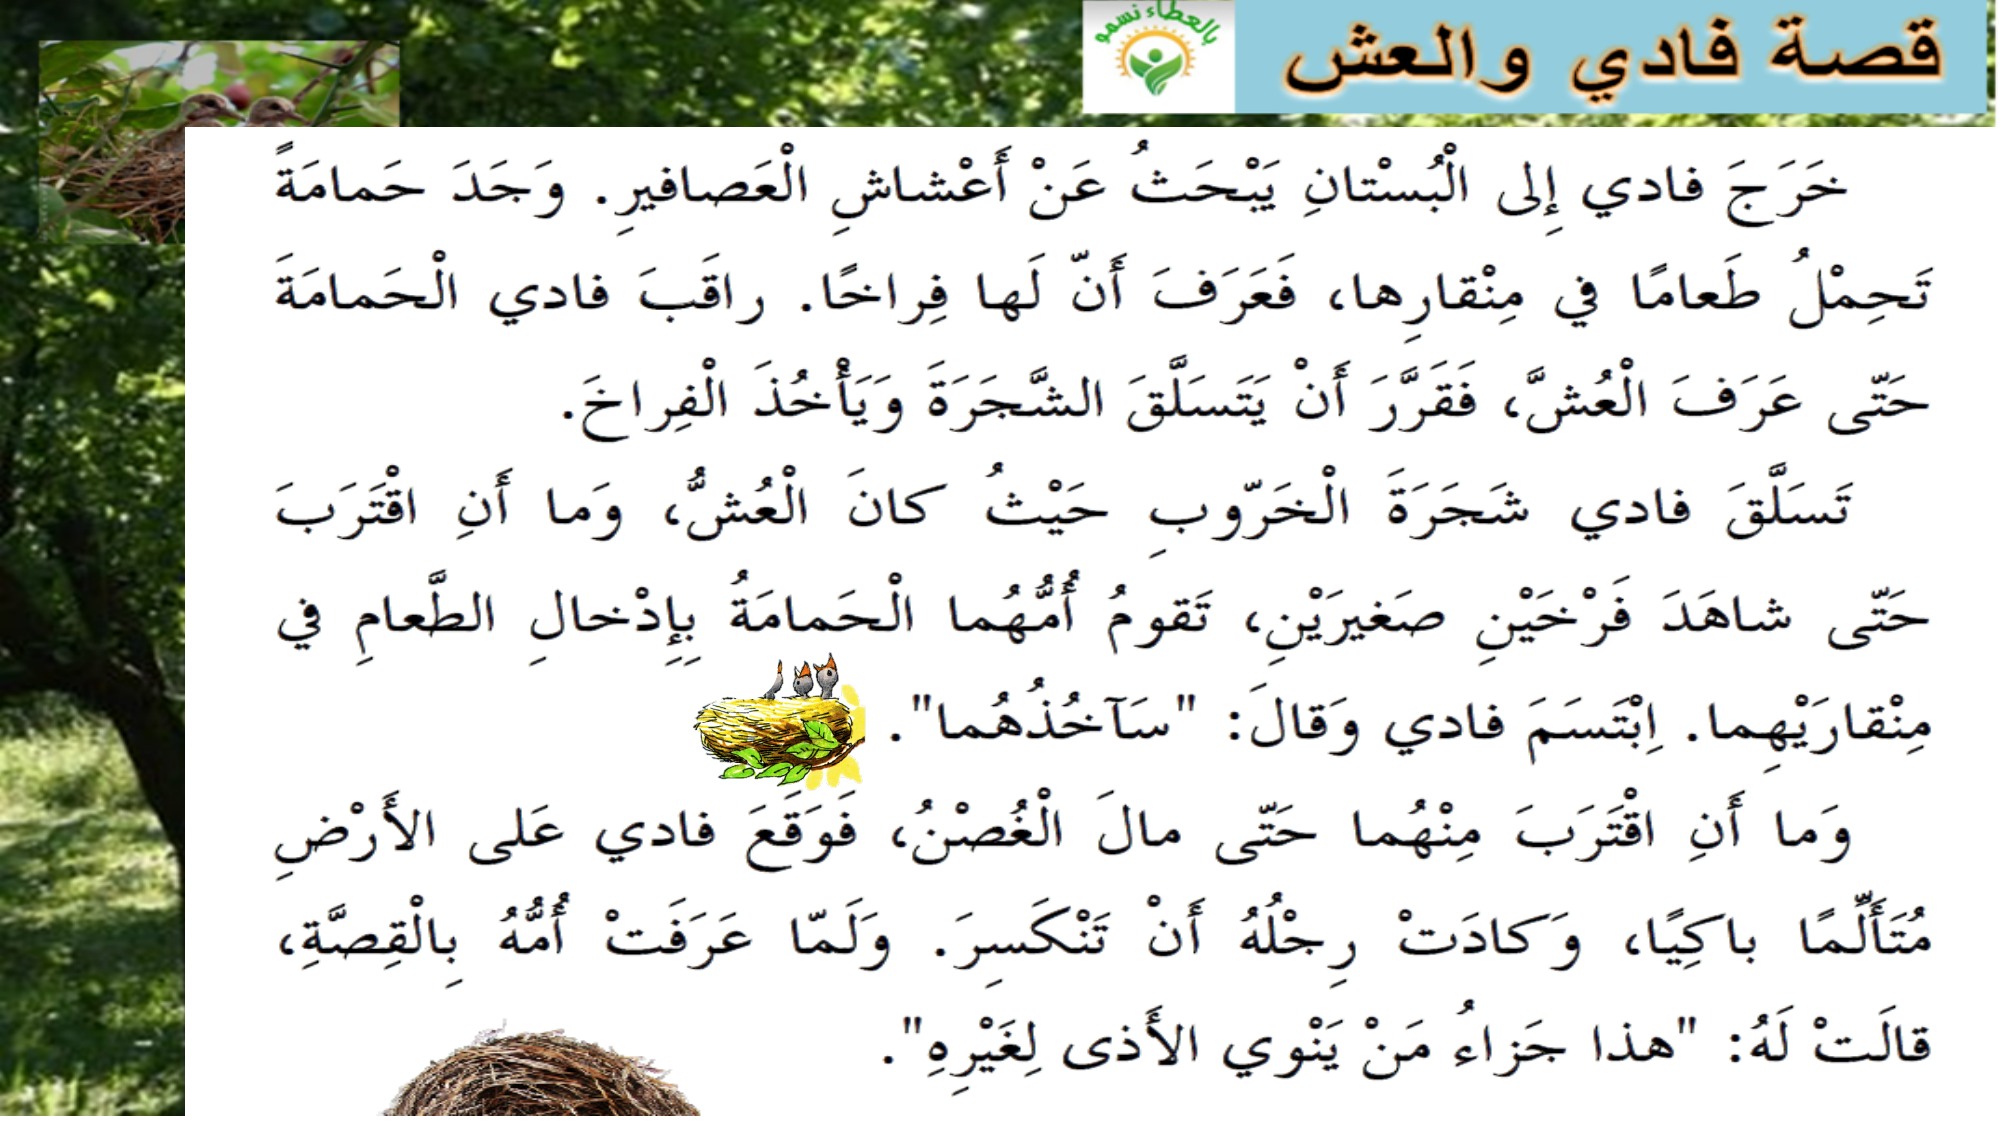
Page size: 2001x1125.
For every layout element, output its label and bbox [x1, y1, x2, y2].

picture [0, 0, 2000, 1116]
text_box [637, 640, 952, 802]
